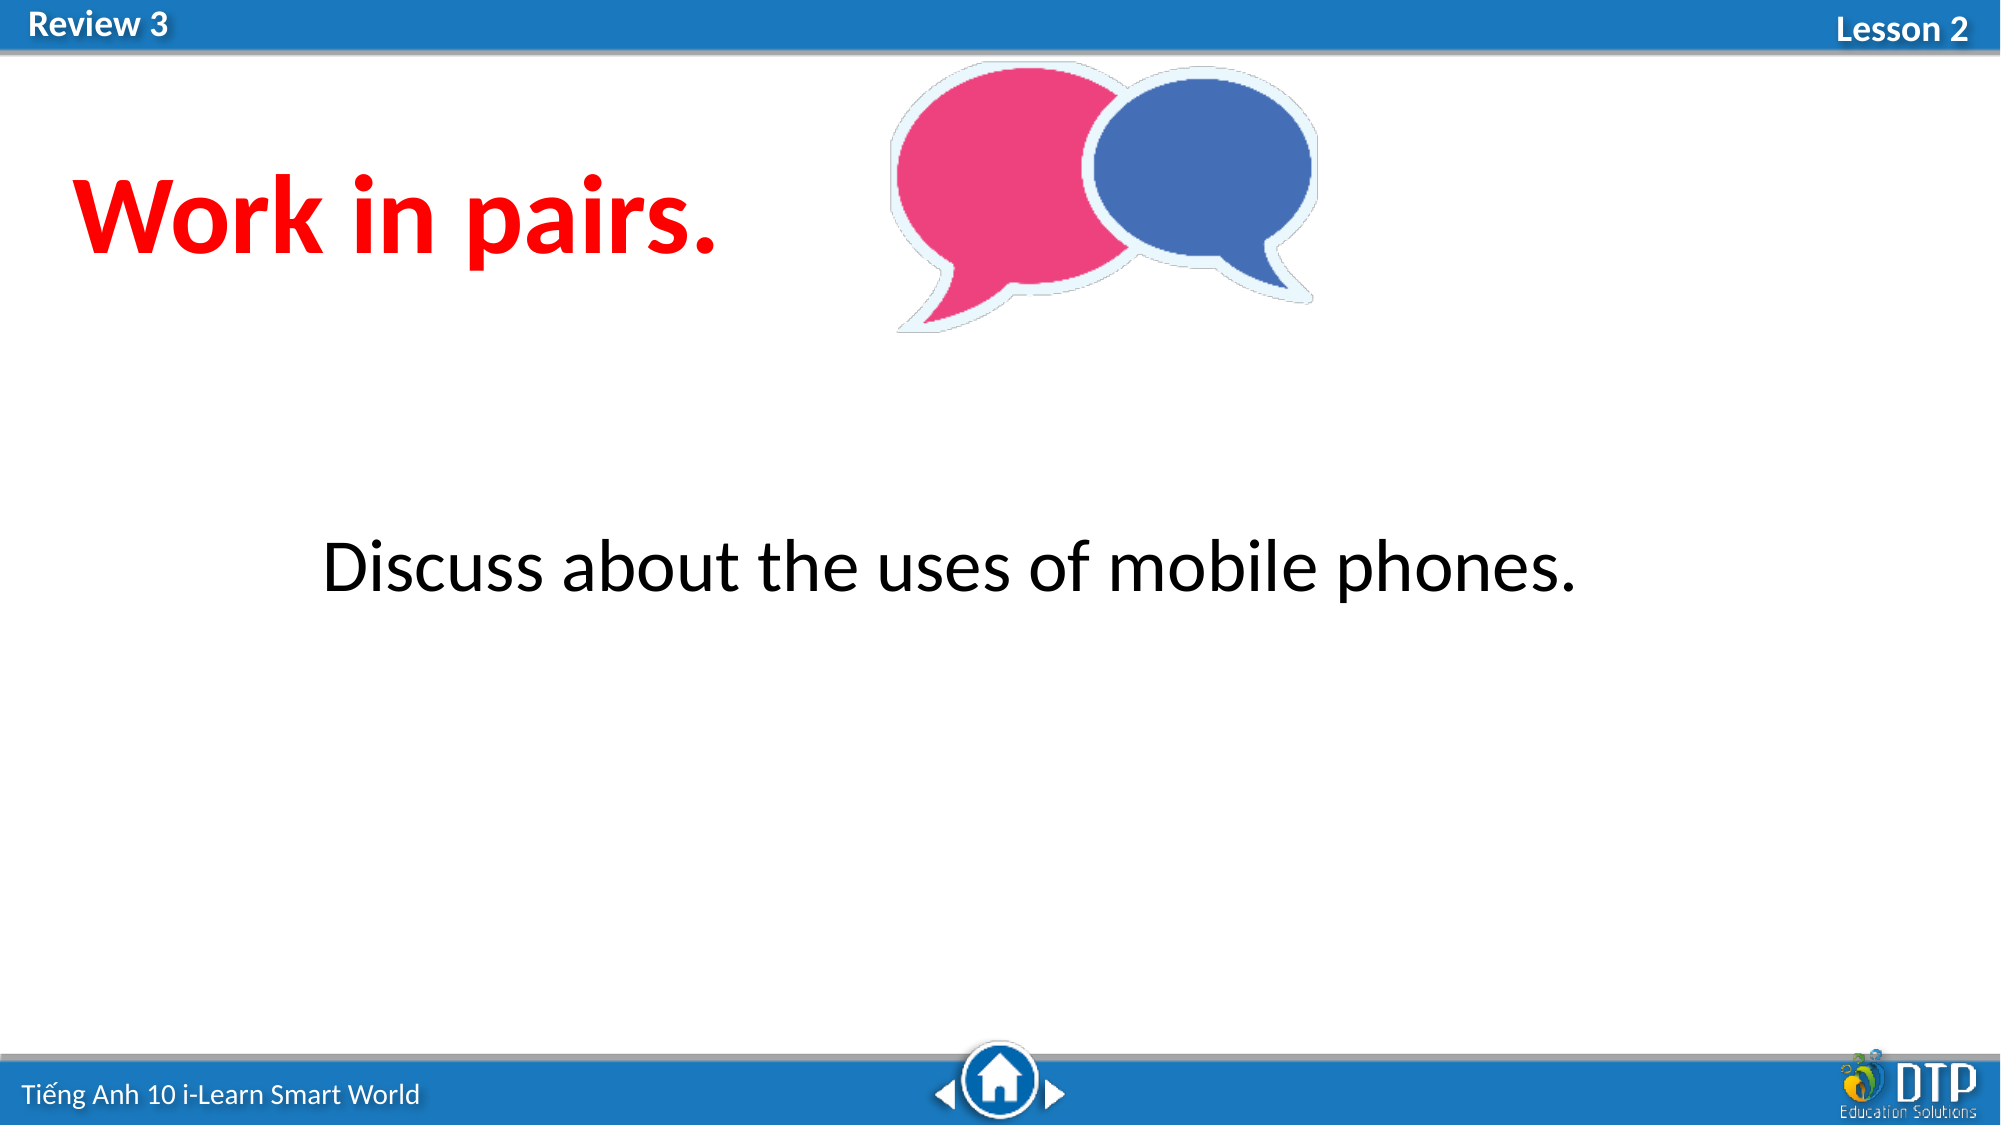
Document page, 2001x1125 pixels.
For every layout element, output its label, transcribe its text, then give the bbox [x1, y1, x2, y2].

picture [0, 0, 2001, 1125]
text_box Discuss about the uses of mobile phones. [307, 509, 1729, 615]
text_box Work in pairs. [58, 133, 736, 284]
